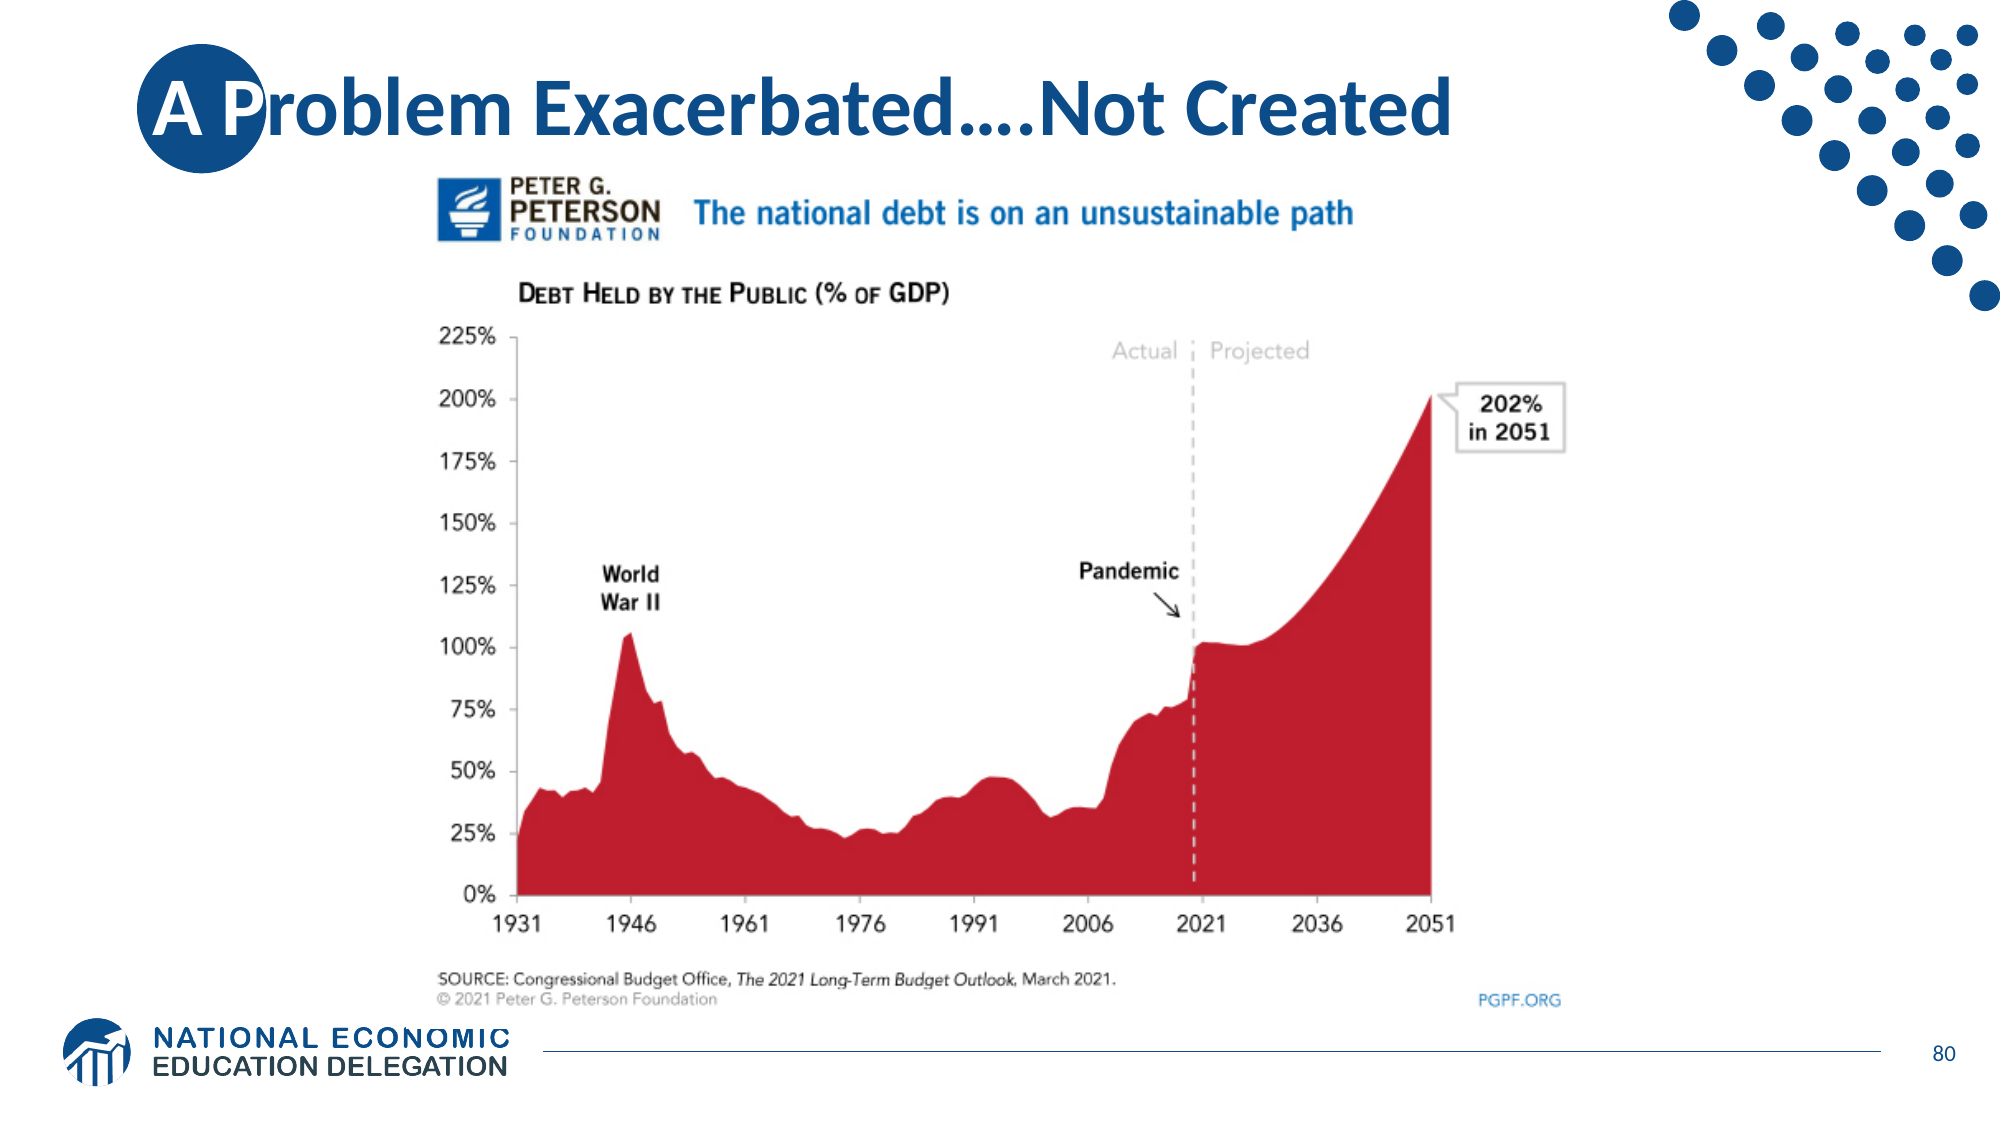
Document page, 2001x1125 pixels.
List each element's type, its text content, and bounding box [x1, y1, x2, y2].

slide_number 80 [1521, 1022, 1972, 1082]
picture [55, 1013, 520, 1091]
title A Problem Exacerbated….Not Created [137, 0, 1863, 218]
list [406, 137, 1594, 1029]
